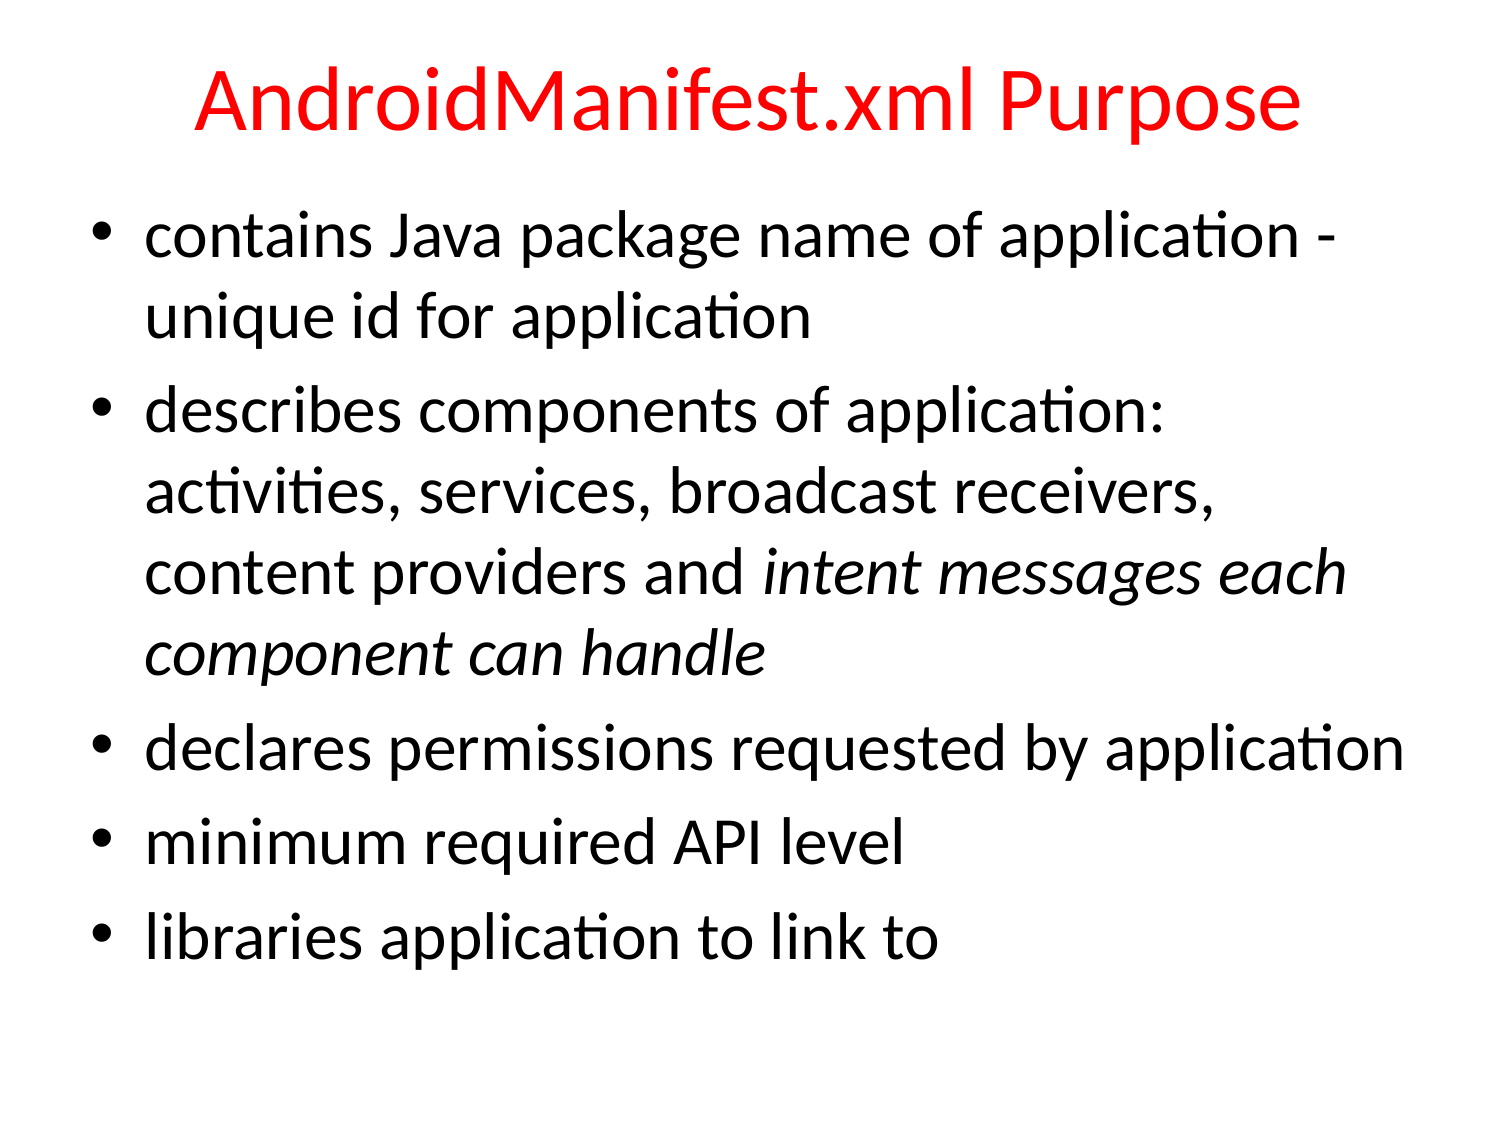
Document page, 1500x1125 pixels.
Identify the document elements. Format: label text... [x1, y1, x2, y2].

title AndroidManifest.xml Purpose [75, 0, 1425, 182]
list contains Java package name of application - unique id for application describes components of application: activities, services, broadcast receivers, content providers and intent messages each component can handle declares permissions requested by application minimum required API level libraries application to link to [75, 182, 1425, 1038]
